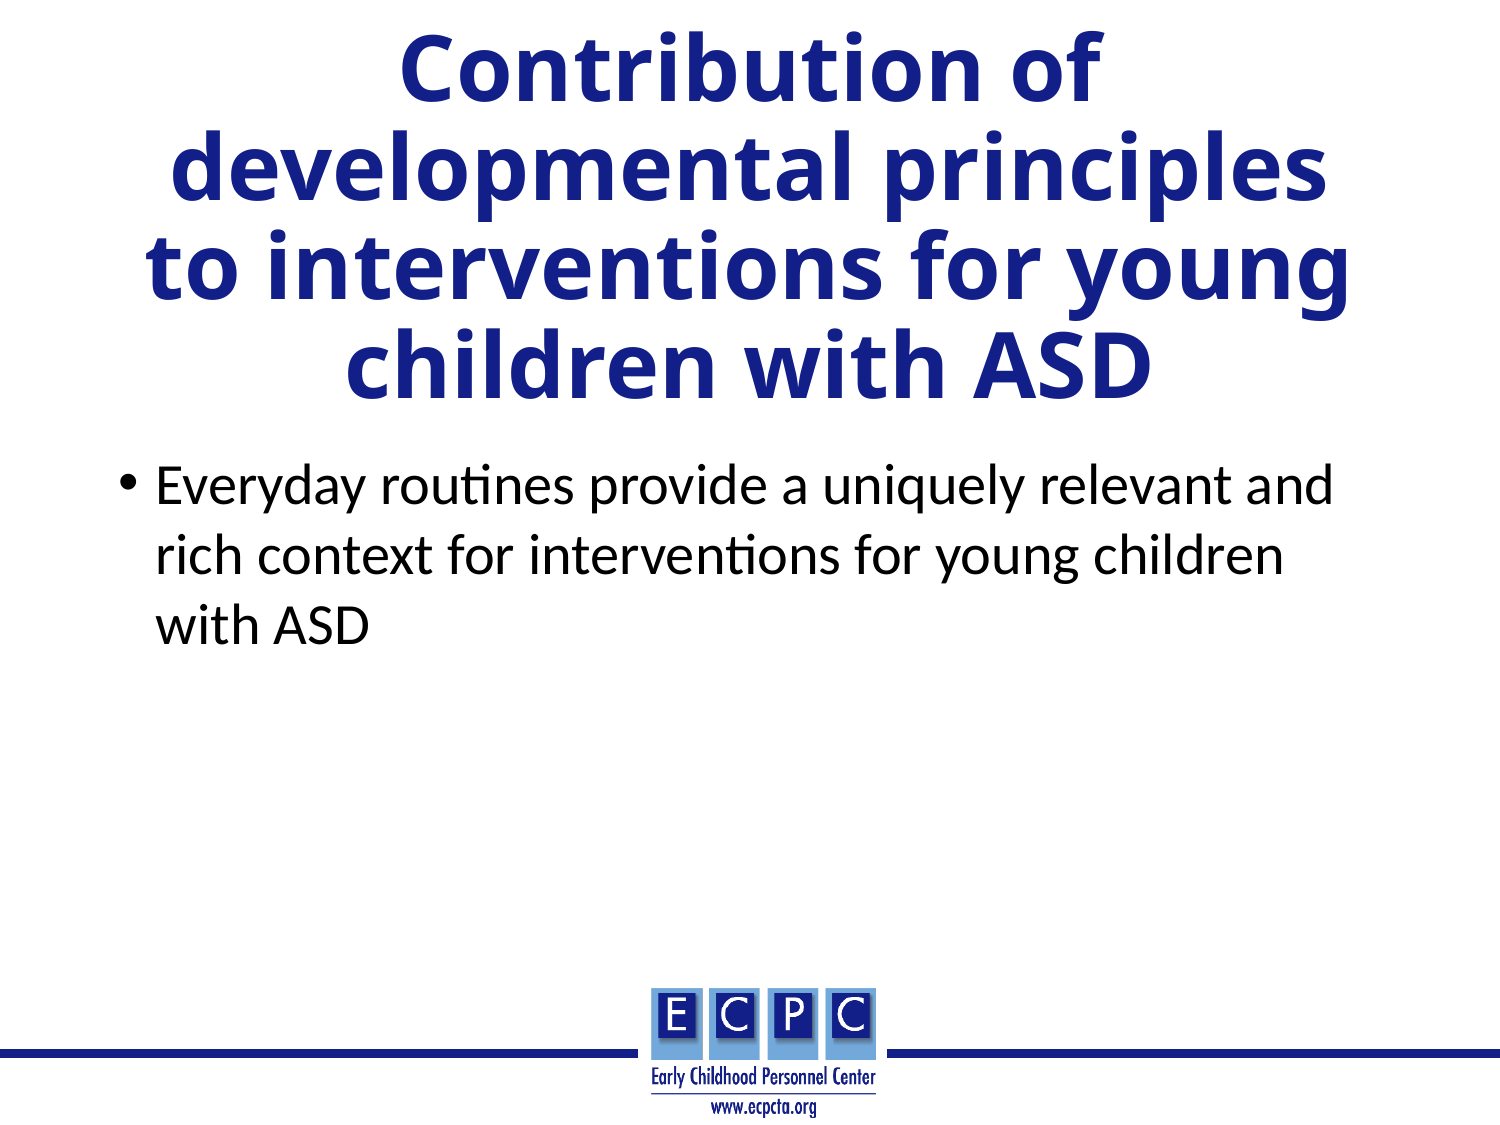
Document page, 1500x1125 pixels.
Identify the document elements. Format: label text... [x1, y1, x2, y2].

list Everyday routines provide a uniquely relevant and rich context for interventions for young children with ASD [103, 438, 1397, 1125]
title Contribution of developmental principles to interventions for young children with ASD [103, 111, 1397, 330]
